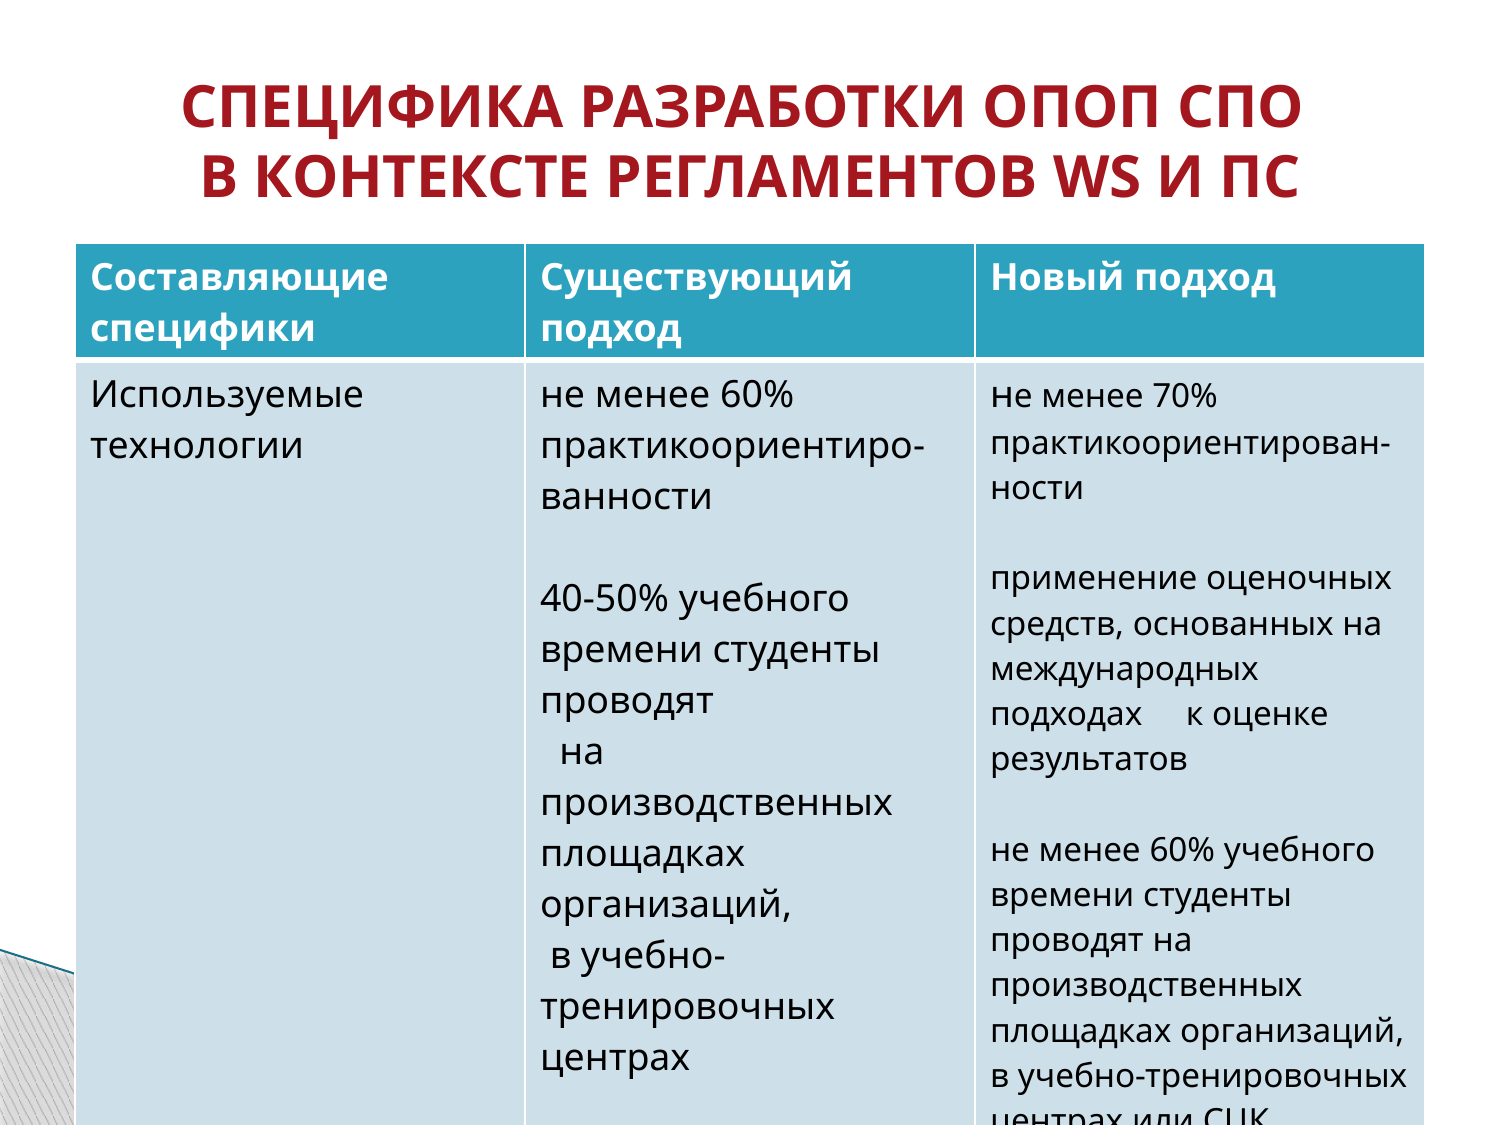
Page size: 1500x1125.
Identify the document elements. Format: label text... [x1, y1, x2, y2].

table_header Составляющие специфики [76, 244, 524, 357]
table_header Новый подход [976, 244, 1424, 357]
table_cell не менее 70% практикоориентирован-ности применение оценочных средств, основанных на международных подходах к оценке результатов не менее 60% учебного времени студенты проводят на производственных площадках организаций, в учебно-тренировочных центрах или СЦК [976, 363, 1424, 1125]
table_cell Используемые технологии [76, 363, 524, 1125]
title СПЕЦИФИКА РАЗРАБОТКИ ОПОП СПО В КОНТЕКСТЕ РЕГЛАМЕНТОВ WS И ПС [75, 45, 1425, 233]
table_cell не менее 60% практикоориентиро-ванности 40-50% учебного времени студенты проводят на производственных площадках организаций, в учебно-тренировочных центрах [526, 363, 974, 1125]
table_header Существующий подход [526, 244, 974, 357]
